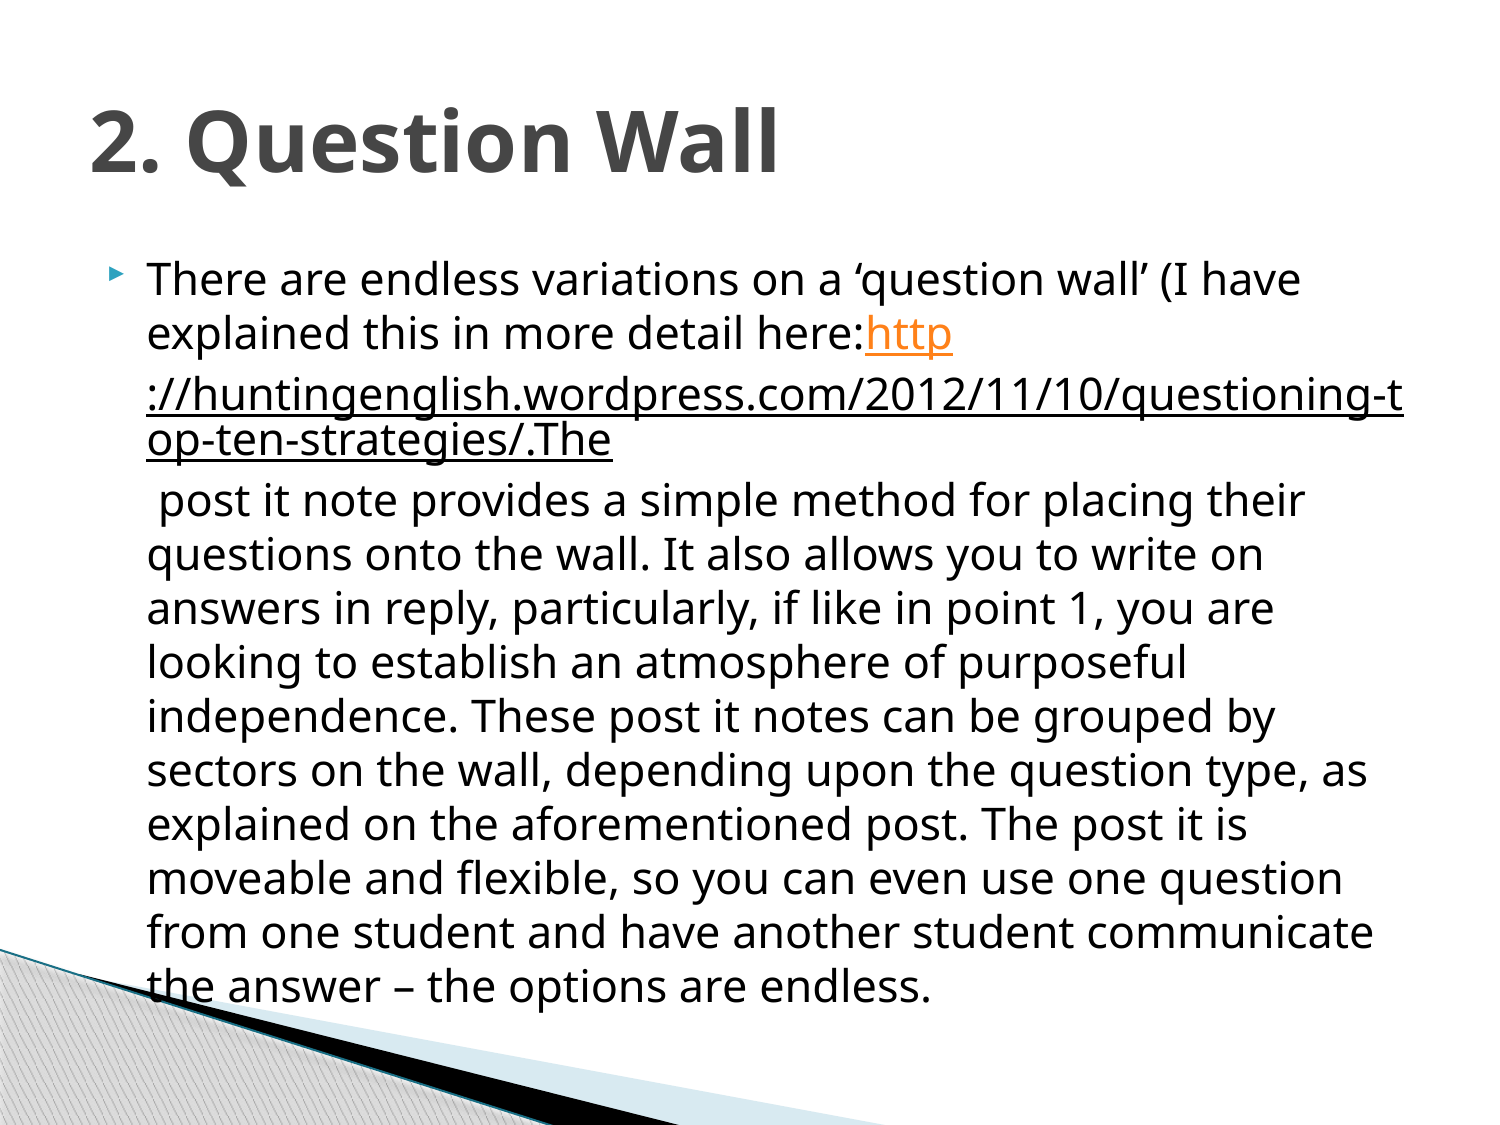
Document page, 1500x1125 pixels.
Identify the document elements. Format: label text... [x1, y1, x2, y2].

title 2. Question Wall [75, 45, 1425, 233]
list There are endless variations on a ‘question wall’ (I have explained this in more detail here:http://huntingenglish.wordpress.com/2012/11/10/questioning-top-ten-strategies/.The post it note provides a simple method for placing their questions onto the wall. It also allows you to write on answers in reply, particularly, if like in point 1, you are looking to establish an atmosphere of purposeful independence. These post it notes can be grouped by sectors on the wall, depending upon the question type, as explained on the aforementioned post. The post it is moveable and flexible, so you can even use one question from one student and have another student communicate the answer – the options are endless. [75, 243, 1425, 986]
